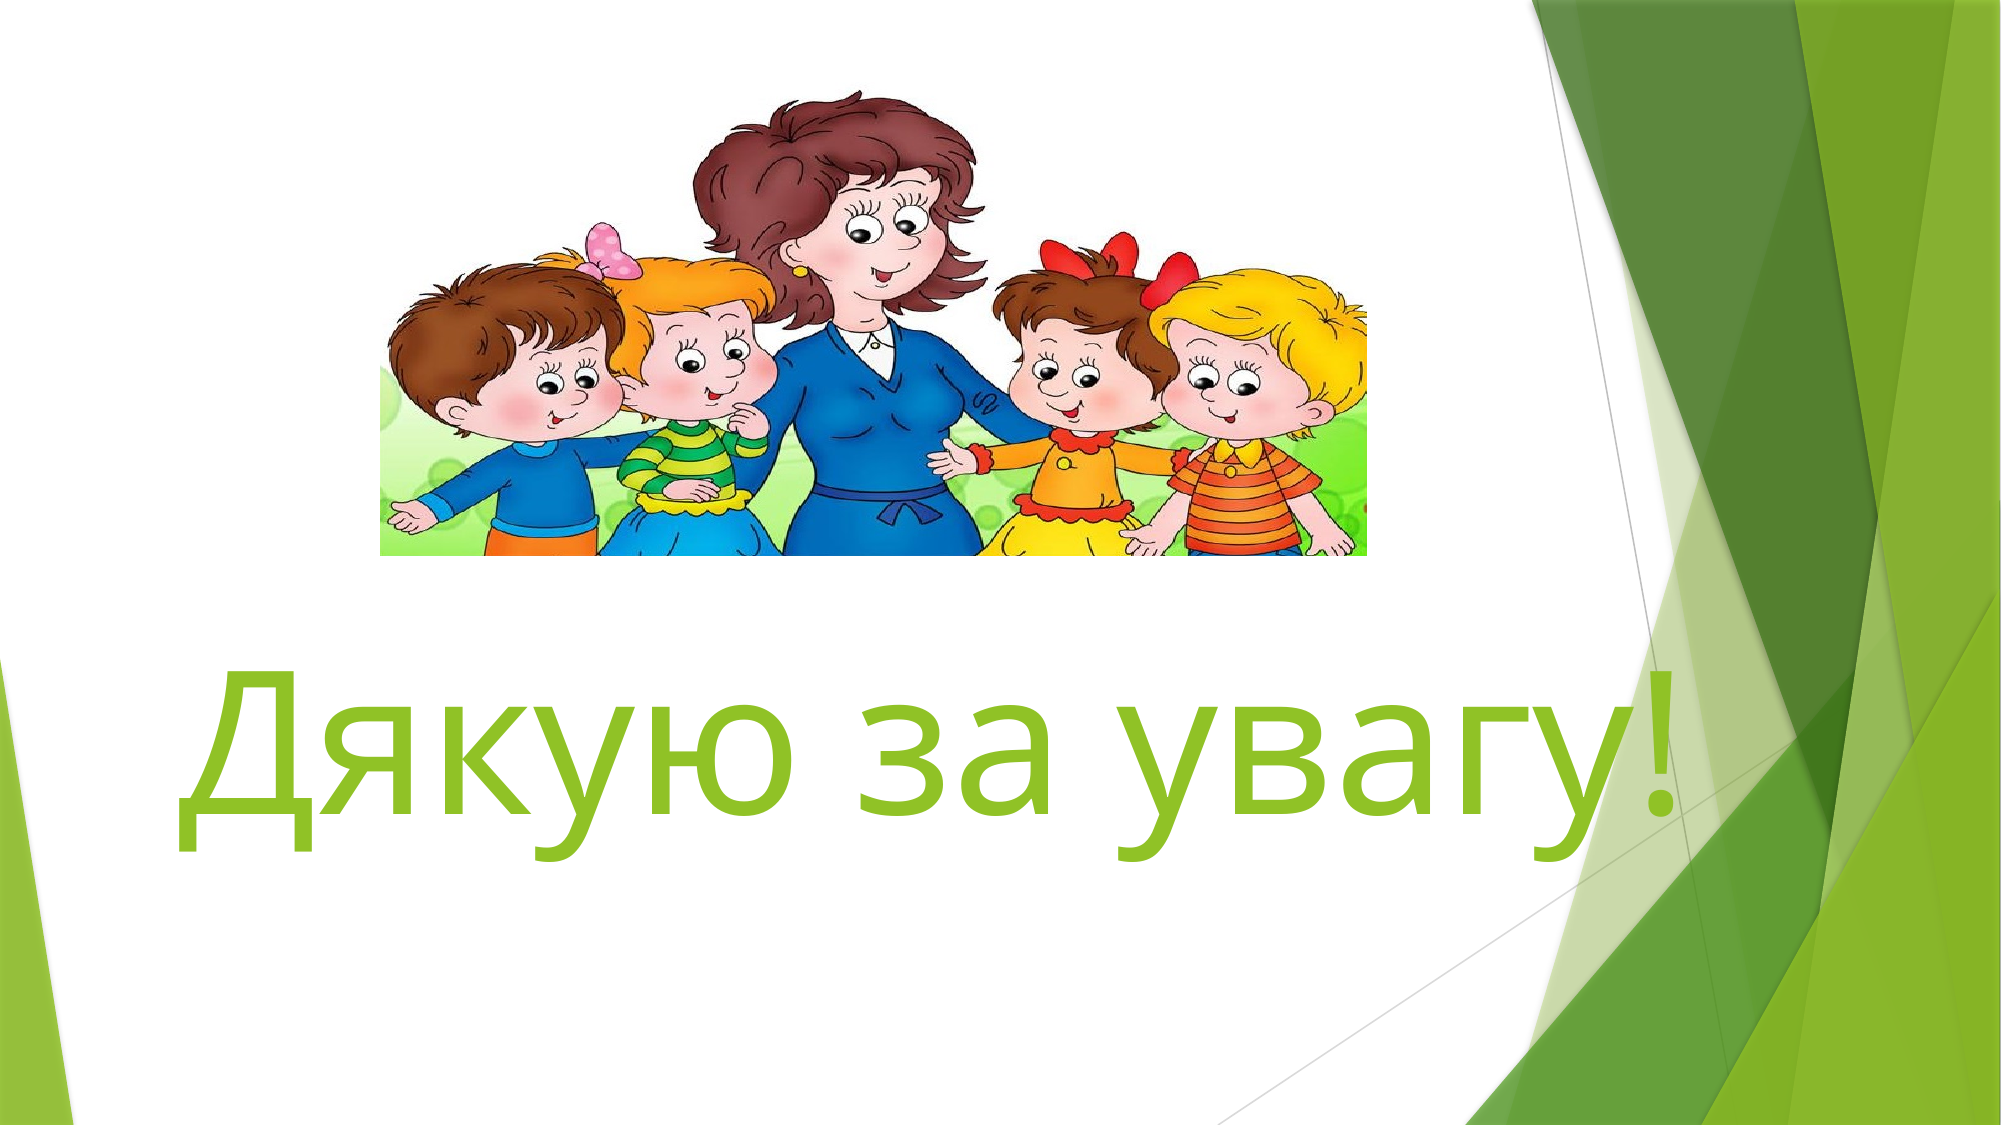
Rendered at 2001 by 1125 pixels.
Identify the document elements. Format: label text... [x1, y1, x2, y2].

list Дякую за увагу! [111, 84, 1802, 992]
picture [379, 0, 1368, 557]
